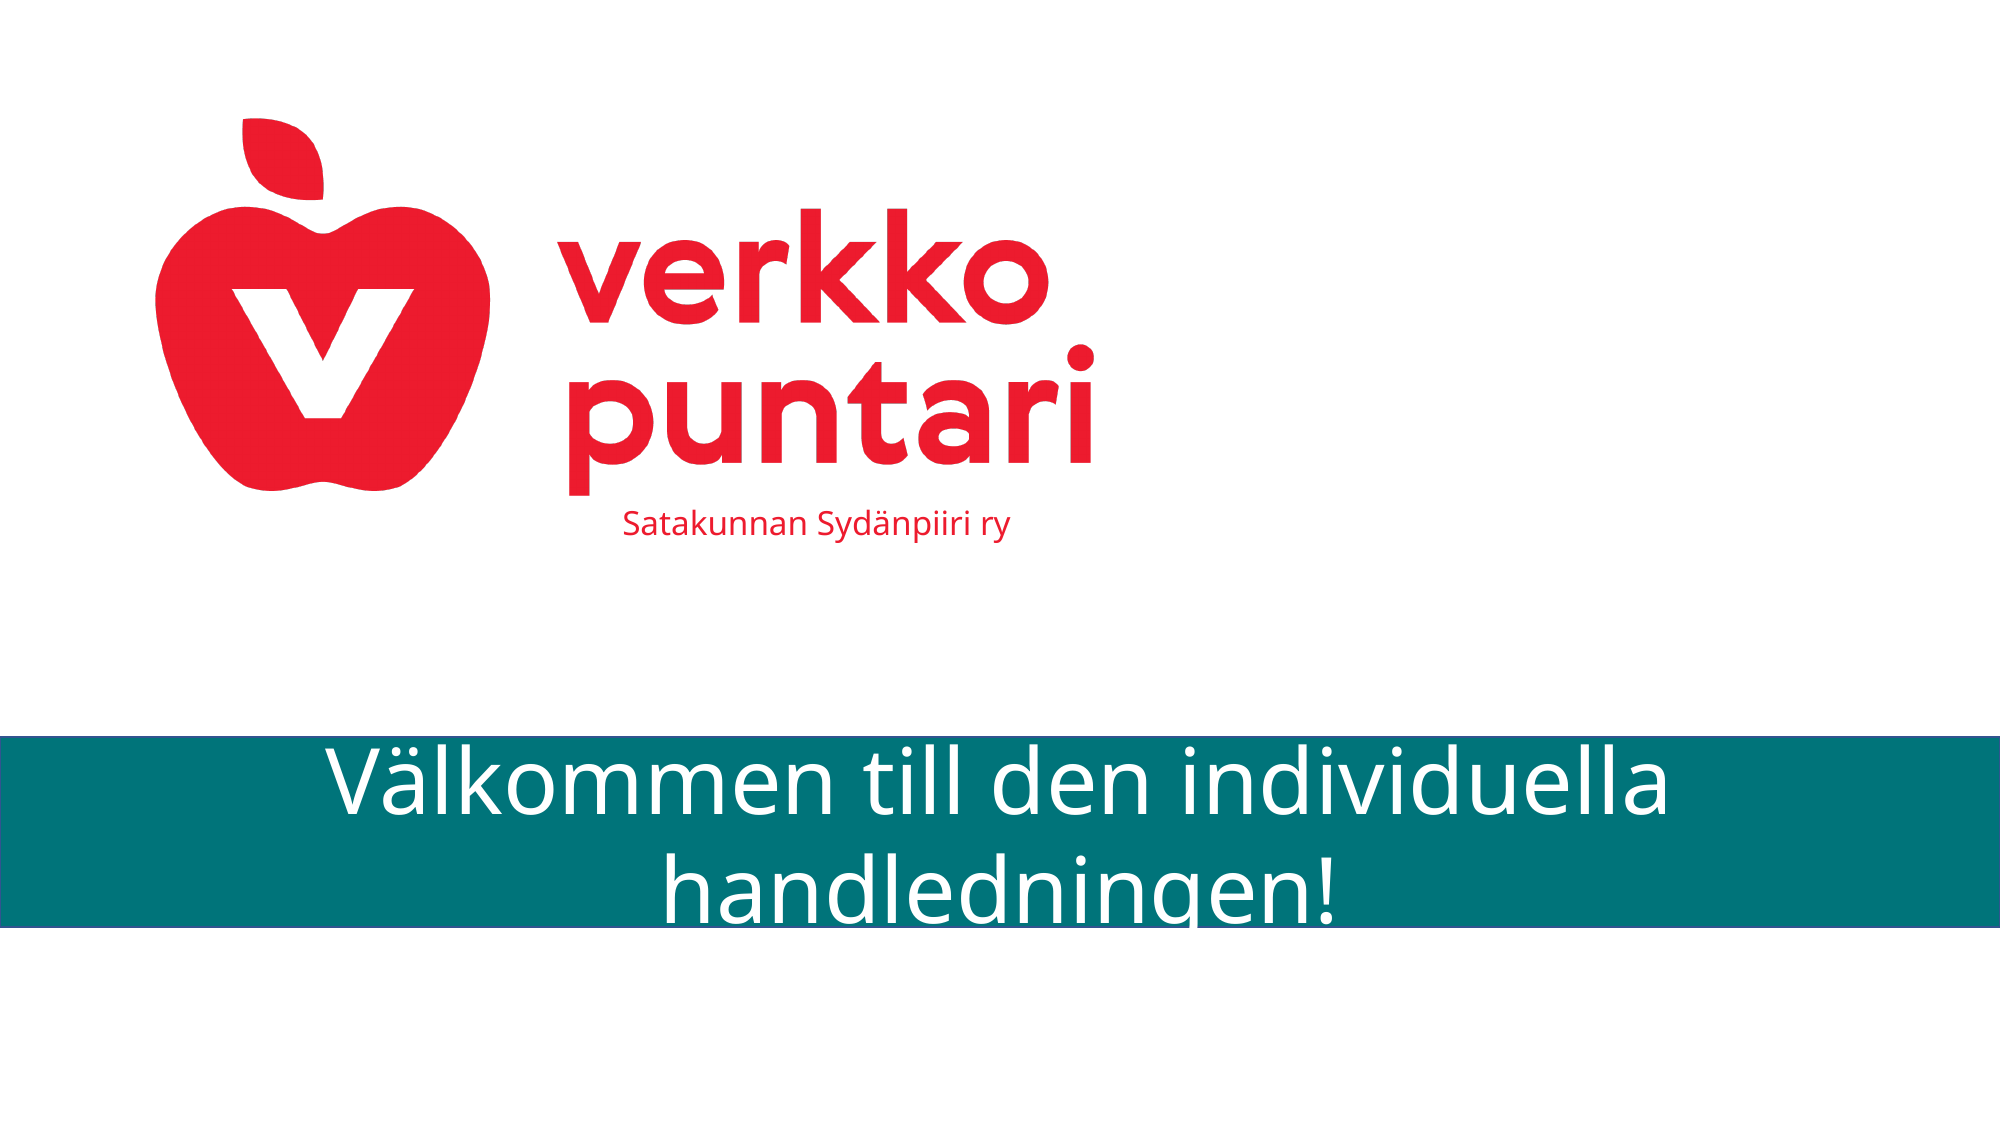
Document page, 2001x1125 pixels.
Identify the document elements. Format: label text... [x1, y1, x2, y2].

text_box Satakunnan Sydänpiiri ry [607, 496, 1068, 550]
text_box Välkommen till den individuella handledningen! [0, 736, 2000, 928]
picture [155, 118, 1094, 496]
